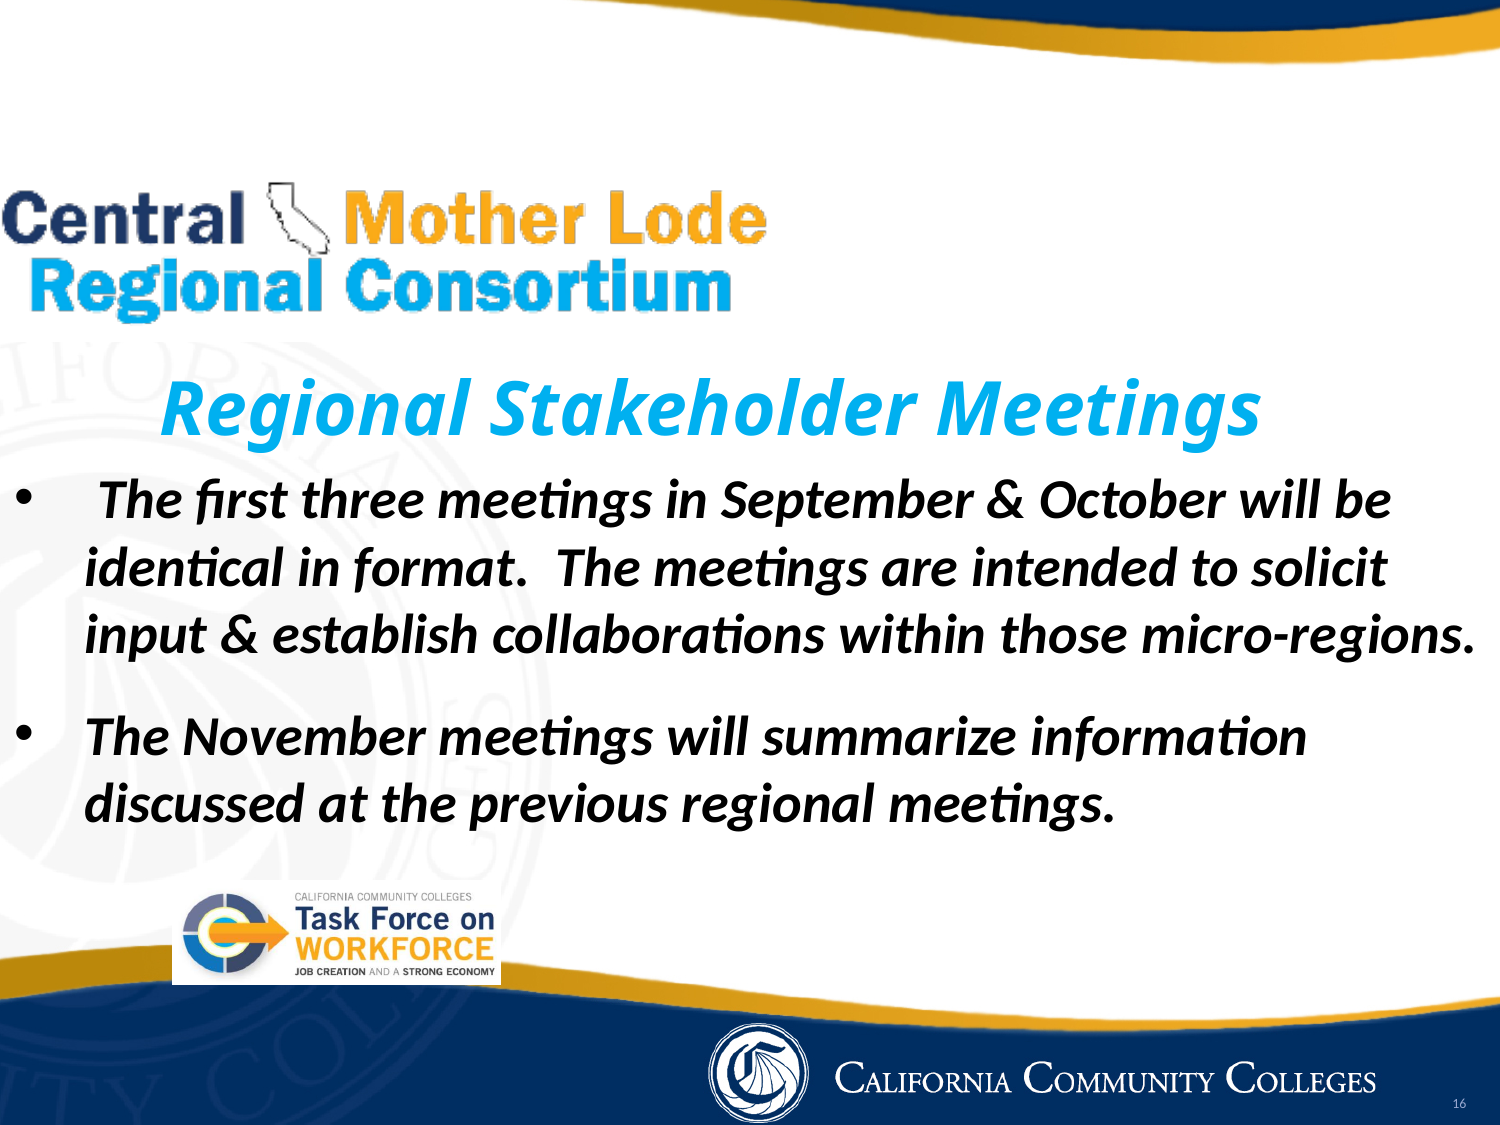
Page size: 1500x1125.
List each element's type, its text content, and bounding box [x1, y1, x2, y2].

text_box Regional Stakeholder Meetings [21, 352, 1403, 455]
picture [0, 875, 1500, 1125]
picture [0, 0, 1500, 455]
text_box The first three meetings in September & October will be identical in format. The meetings are intended to solicit input & establish collaborations within those micro-regions. The November meetings will summarize information discussed at the previous regional meetings. [0, 455, 1500, 875]
